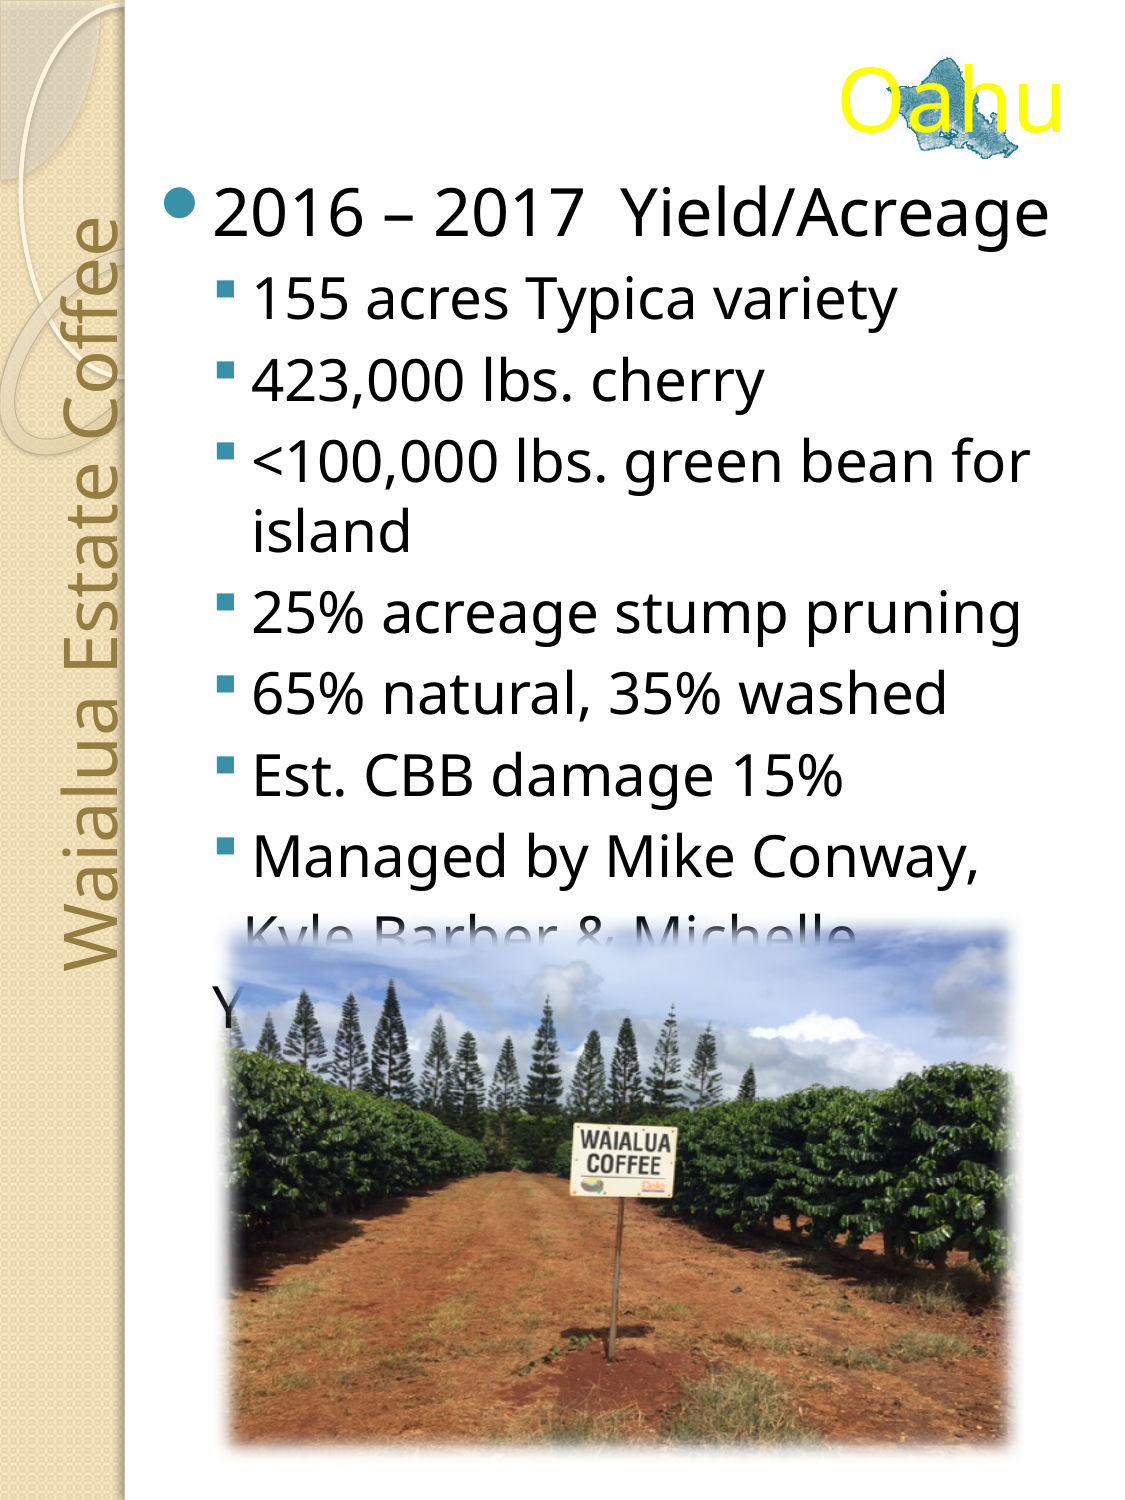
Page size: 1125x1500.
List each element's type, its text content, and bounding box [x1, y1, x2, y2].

picture [212, 912, 1026, 1463]
text_box Waialua Estate Coffee [4, 125, 170, 1063]
list 2016 – 2017 Yield/Acreage 155 acres Typica variety 423,000 lbs. cherry <100,000 lbs. green bean for island 25% acreage stump pruning 65% natural, 35% washed Est. CBB damage 15% Managed by Mike Conway, Kyle Barber & Michelle Yamaguchi [131, 162, 1107, 1246]
title Oahu [802, 27, 1103, 162]
picture [879, 49, 1026, 166]
